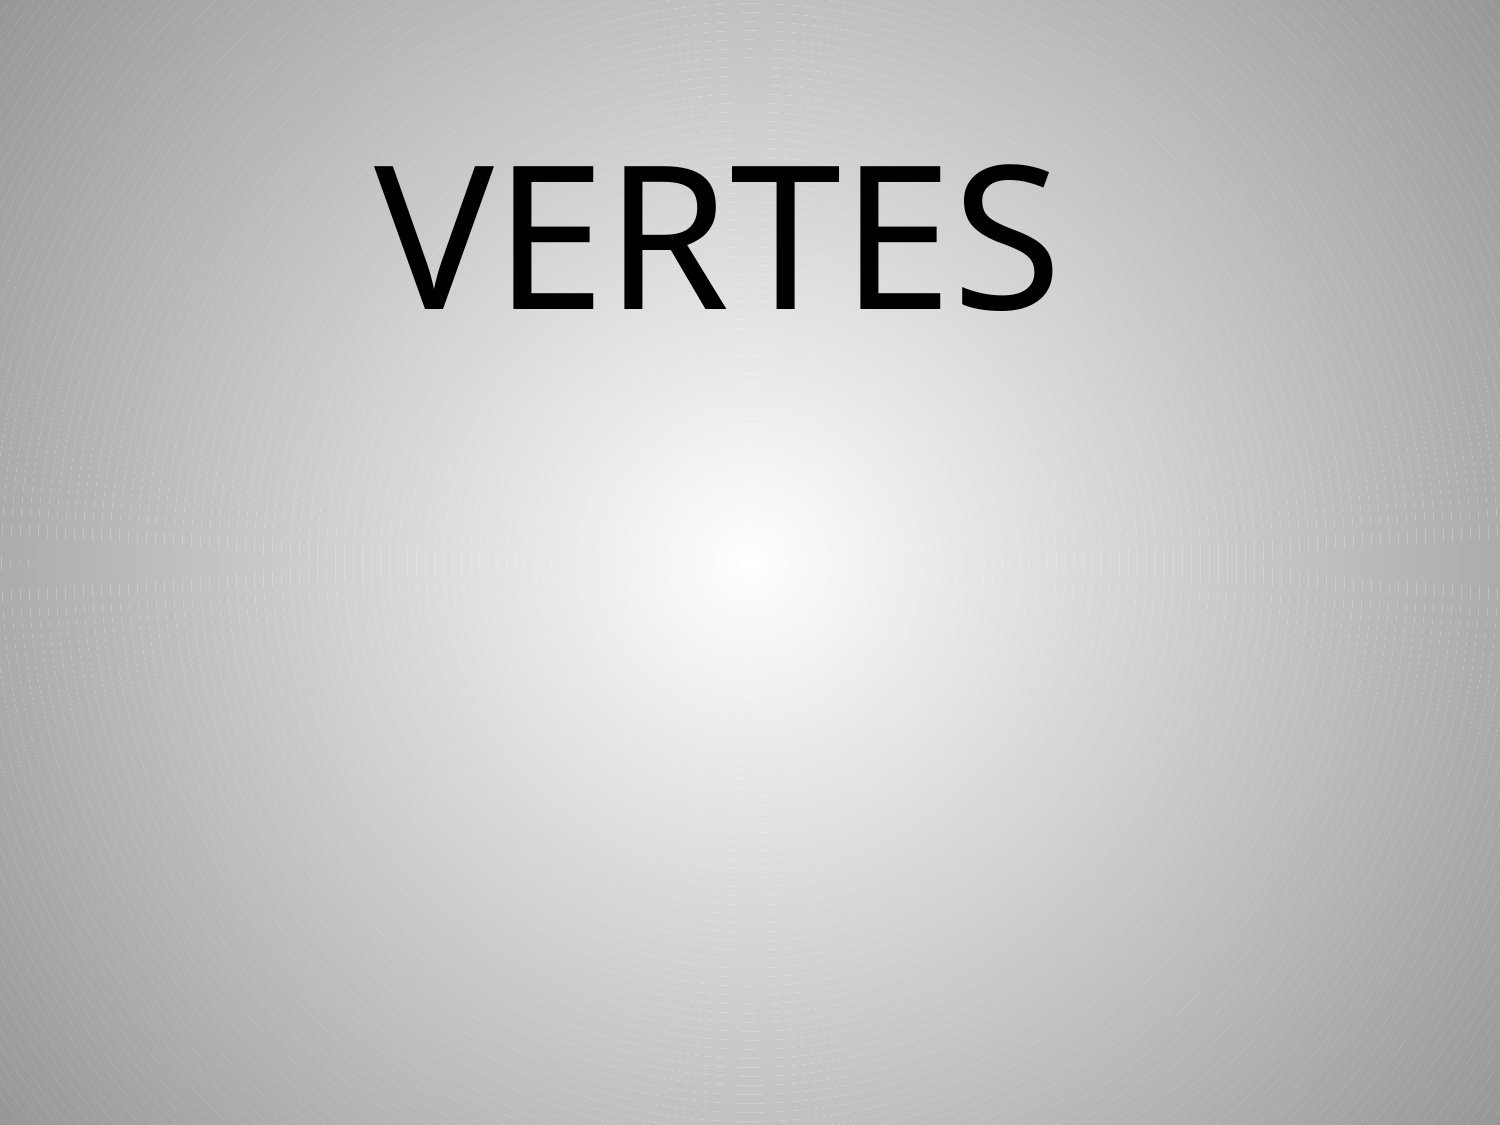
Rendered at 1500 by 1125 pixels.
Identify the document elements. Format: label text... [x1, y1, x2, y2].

text_box VERTES [359, 102, 1159, 357]
